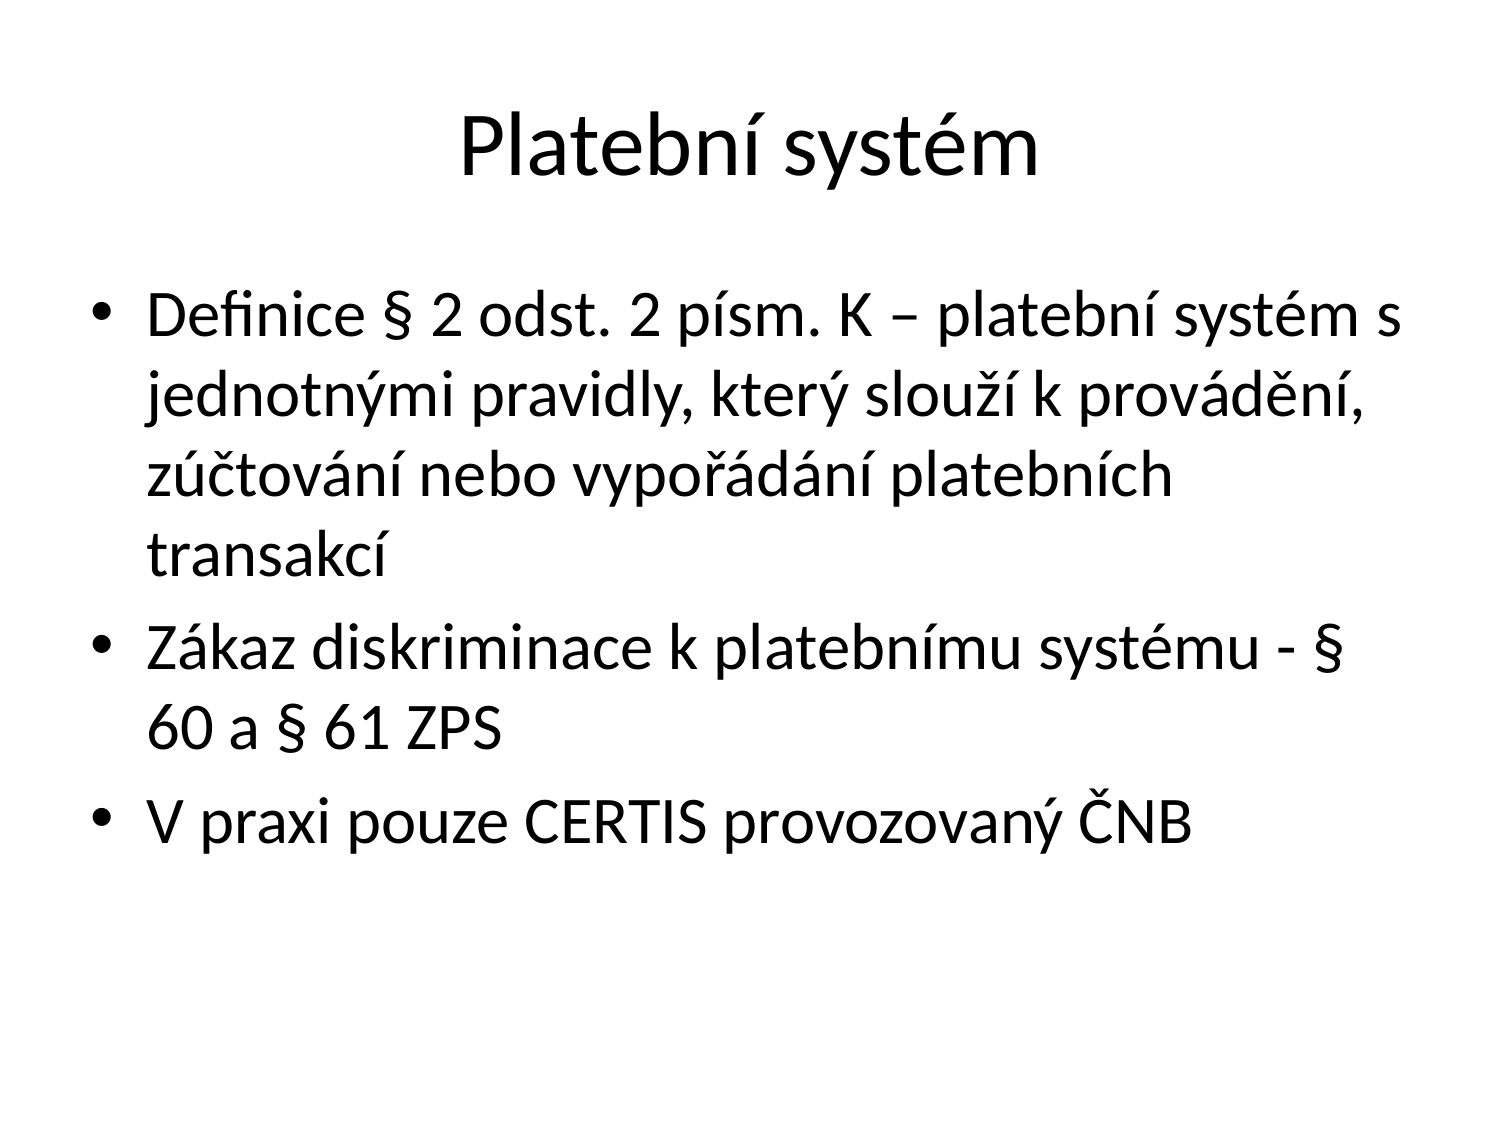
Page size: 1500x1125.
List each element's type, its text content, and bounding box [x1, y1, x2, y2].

list Definice § 2 odst. 2 písm. K – platební systém s jednotnými pravidly, který slouží k provádění, zúčtování nebo vypořádání platebních transakcí Zákaz diskriminace k platebnímu systému - § 60 a § 61 ZPS V praxi pouze CERTIS provozovaný ČNB [75, 262, 1425, 1005]
title Platební systém [75, 45, 1425, 233]
